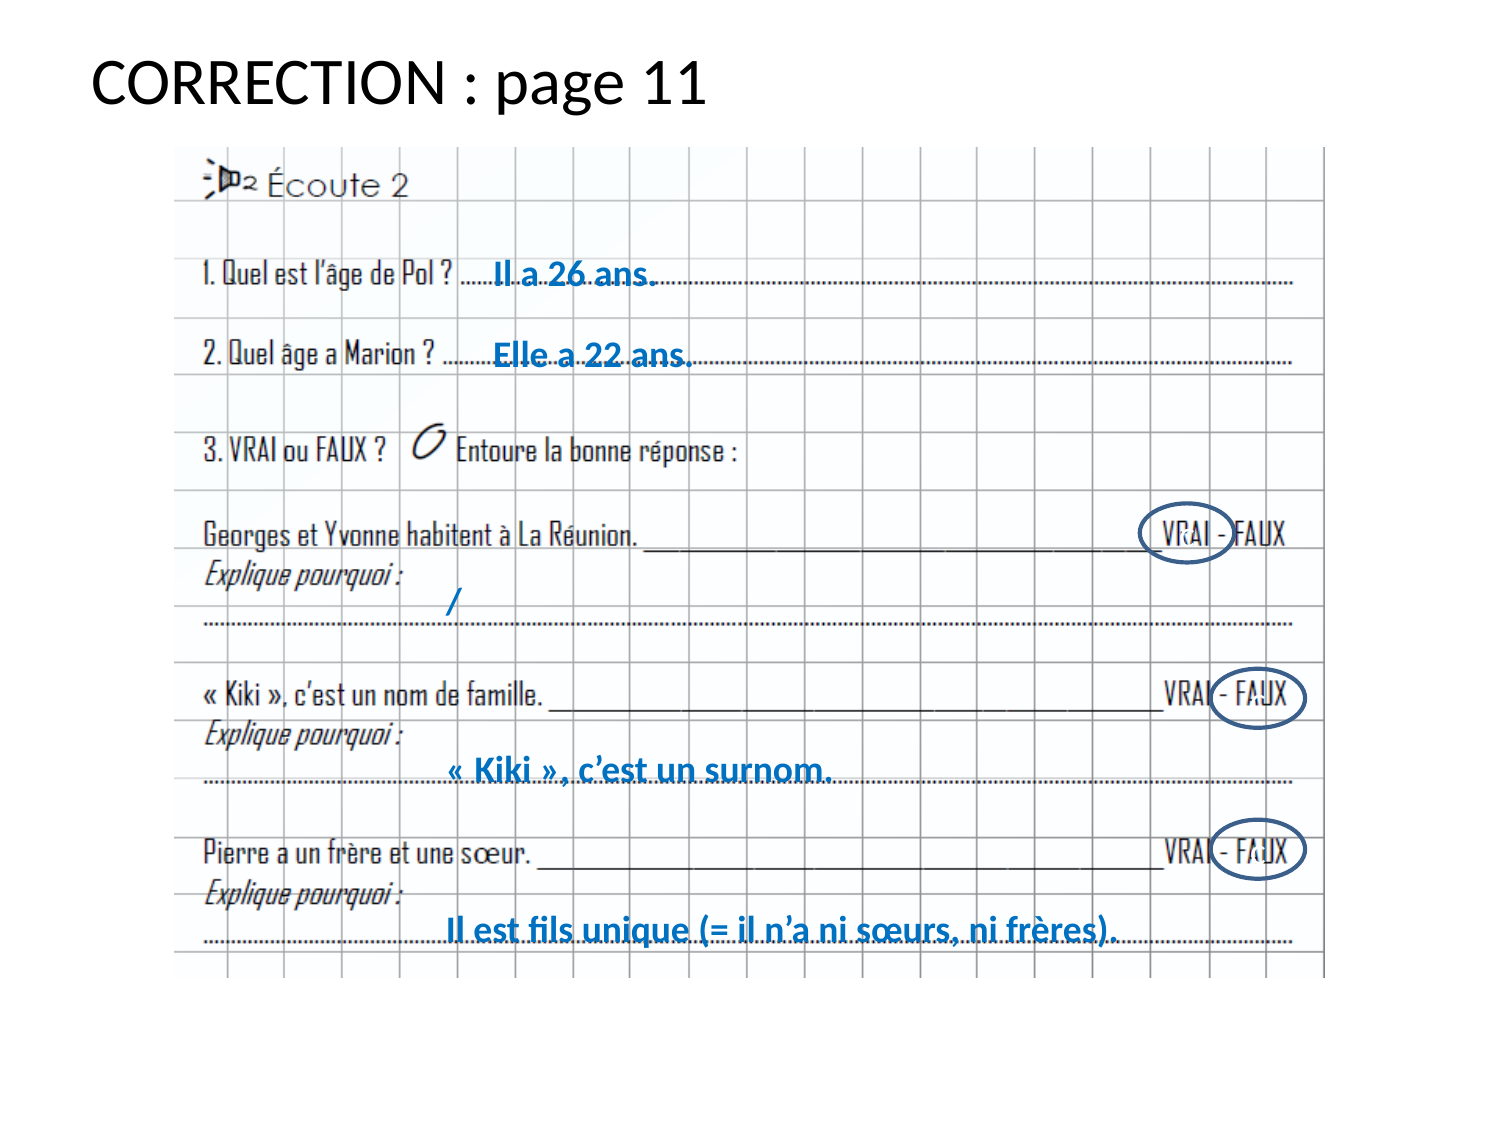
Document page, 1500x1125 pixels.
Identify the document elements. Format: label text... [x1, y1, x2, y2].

picture [174, 147, 1326, 978]
text_box CORRECTION : page 11 [76, 30, 1140, 126]
